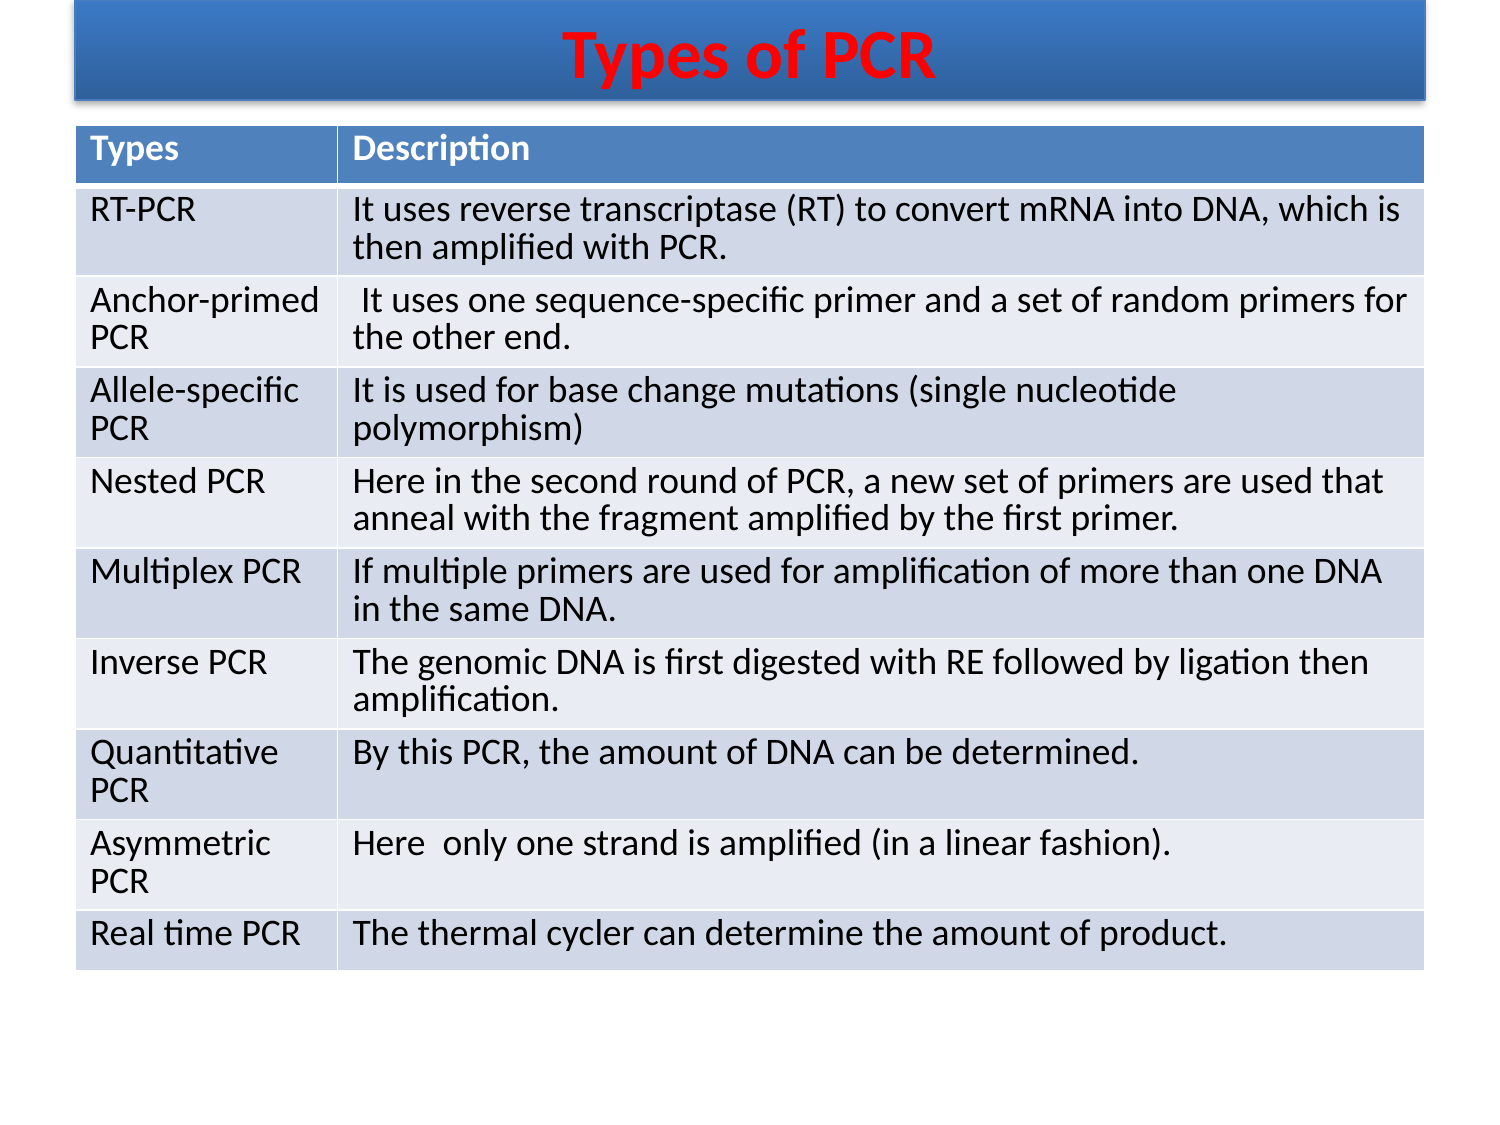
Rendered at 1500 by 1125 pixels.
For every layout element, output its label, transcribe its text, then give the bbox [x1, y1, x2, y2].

table_cell Inverse PCR [76, 639, 337, 728]
table_cell Real time PCR [76, 911, 337, 970]
table_header Types [76, 126, 337, 183]
table_cell RT-PCR [76, 189, 337, 275]
table_cell It uses one sequence-specific primer and a set of random primers for the other end. [338, 277, 1424, 366]
table_cell It uses reverse transcriptase (RT) to convert mRNA into DNA, which is then amplified with PCR. [338, 189, 1424, 275]
table_cell Here only one strand is amplified (in a linear fashion). [338, 820, 1424, 909]
table_cell The thermal cycler can determine the amount of product. [338, 911, 1424, 970]
table_cell It is used for base change mutations (single nucleotide polymorphism) [338, 368, 1424, 457]
table_cell Asymmetric PCR [76, 820, 337, 909]
table_cell The genomic DNA is first digested with RE followed by ligation then amplification. [338, 639, 1424, 728]
table_cell Anchor-primed PCR [76, 277, 337, 366]
table_cell Multiplex PCR [76, 549, 337, 638]
table_cell By this PCR, the amount of DNA can be determined. [338, 730, 1424, 819]
table_cell Nested PCR [76, 458, 337, 547]
table_cell Allele-specific PCR [76, 368, 337, 457]
table_cell Quantitative PCR [76, 730, 337, 819]
title Types of PCR [74, 0, 1426, 101]
table_header Description [338, 126, 1424, 183]
table_cell If multiple primers are used for amplification of more than one DNA in the same DNA. [338, 549, 1424, 638]
table_cell Here in the second round of PCR, a new set of primers are used that anneal with the fragment amplified by the first primer. [338, 458, 1424, 547]
